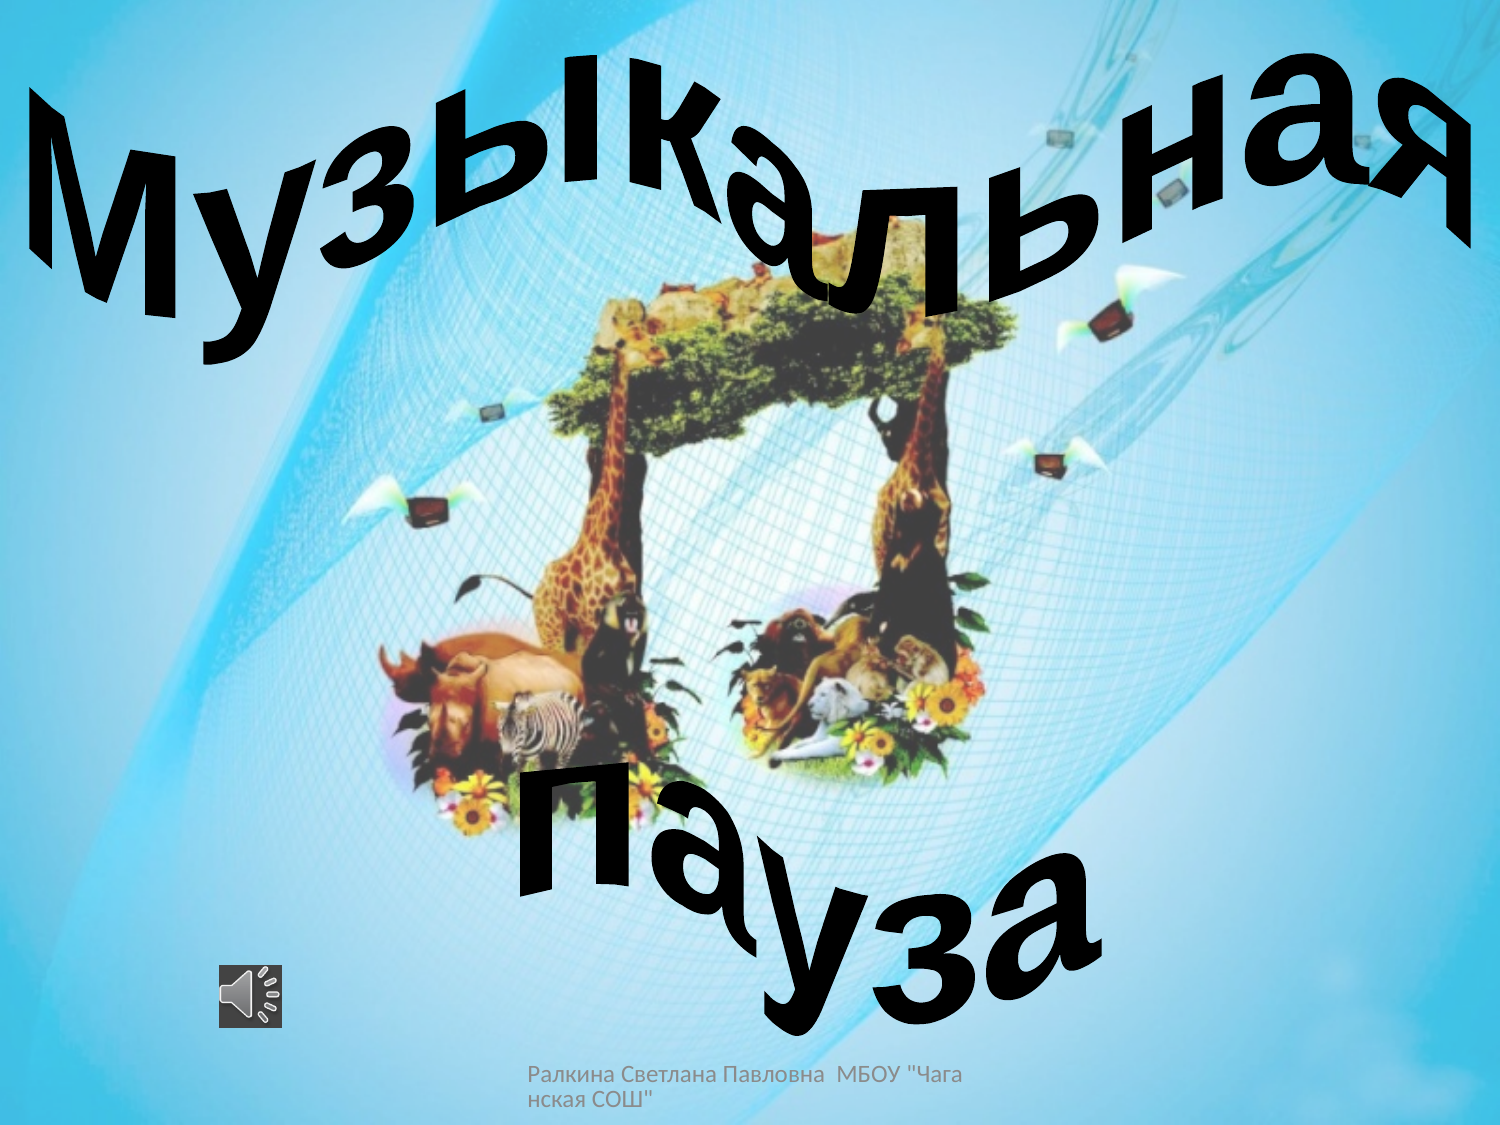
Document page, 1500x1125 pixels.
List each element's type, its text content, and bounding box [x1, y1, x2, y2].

footer Ралкина Светлана Павловна МБОУ "Чаганская СОШ" [512, 1042, 988, 1103]
picture [218, 963, 284, 1029]
